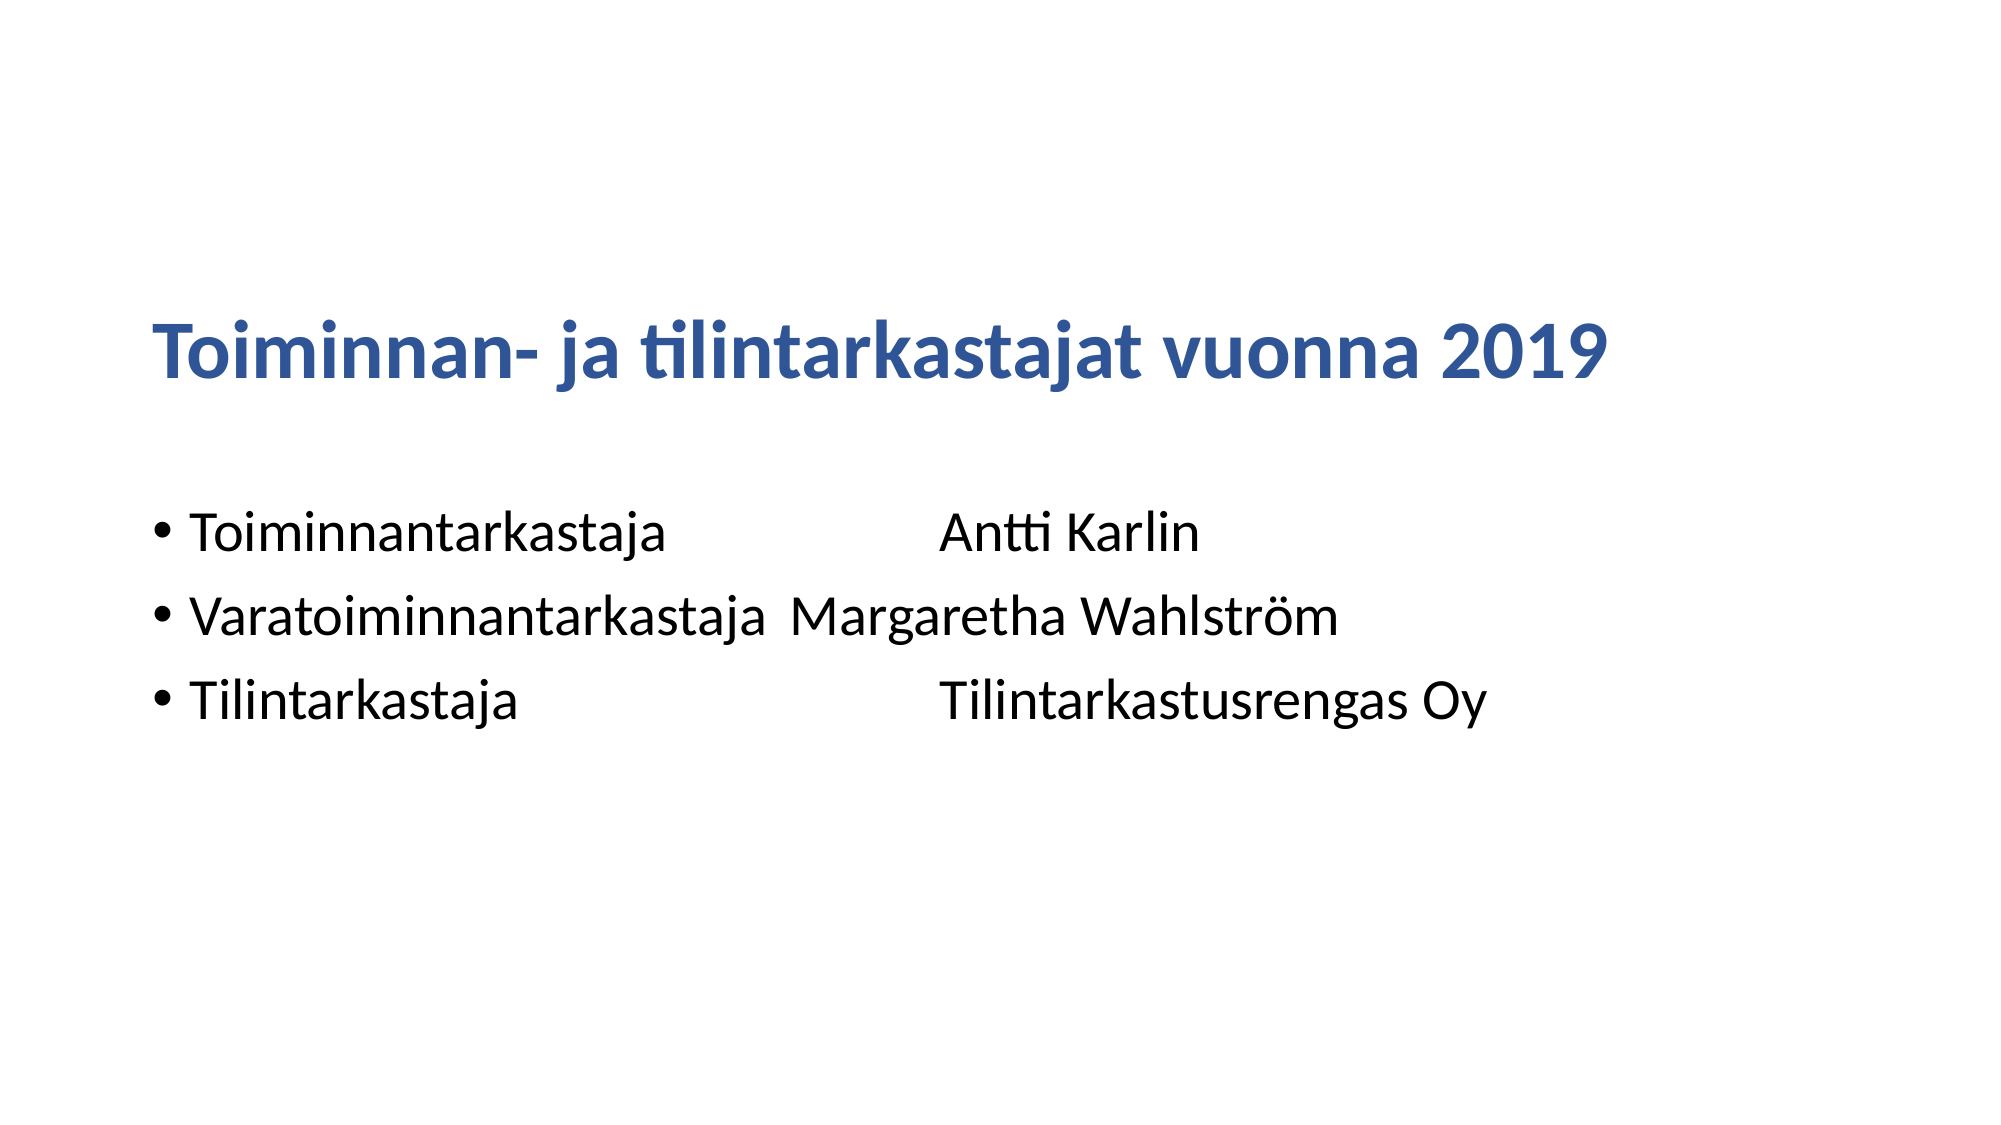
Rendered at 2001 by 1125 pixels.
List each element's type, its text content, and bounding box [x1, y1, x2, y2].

list Toiminnan- ja tilintarkastajat vuonna 2019 Toiminnantarkastaja Antti Karlin Varatoiminnantarkastaja Margaretha Wahlström Tilintarkastaja Tilintarkastusrengas Oy [137, 299, 1863, 1014]
